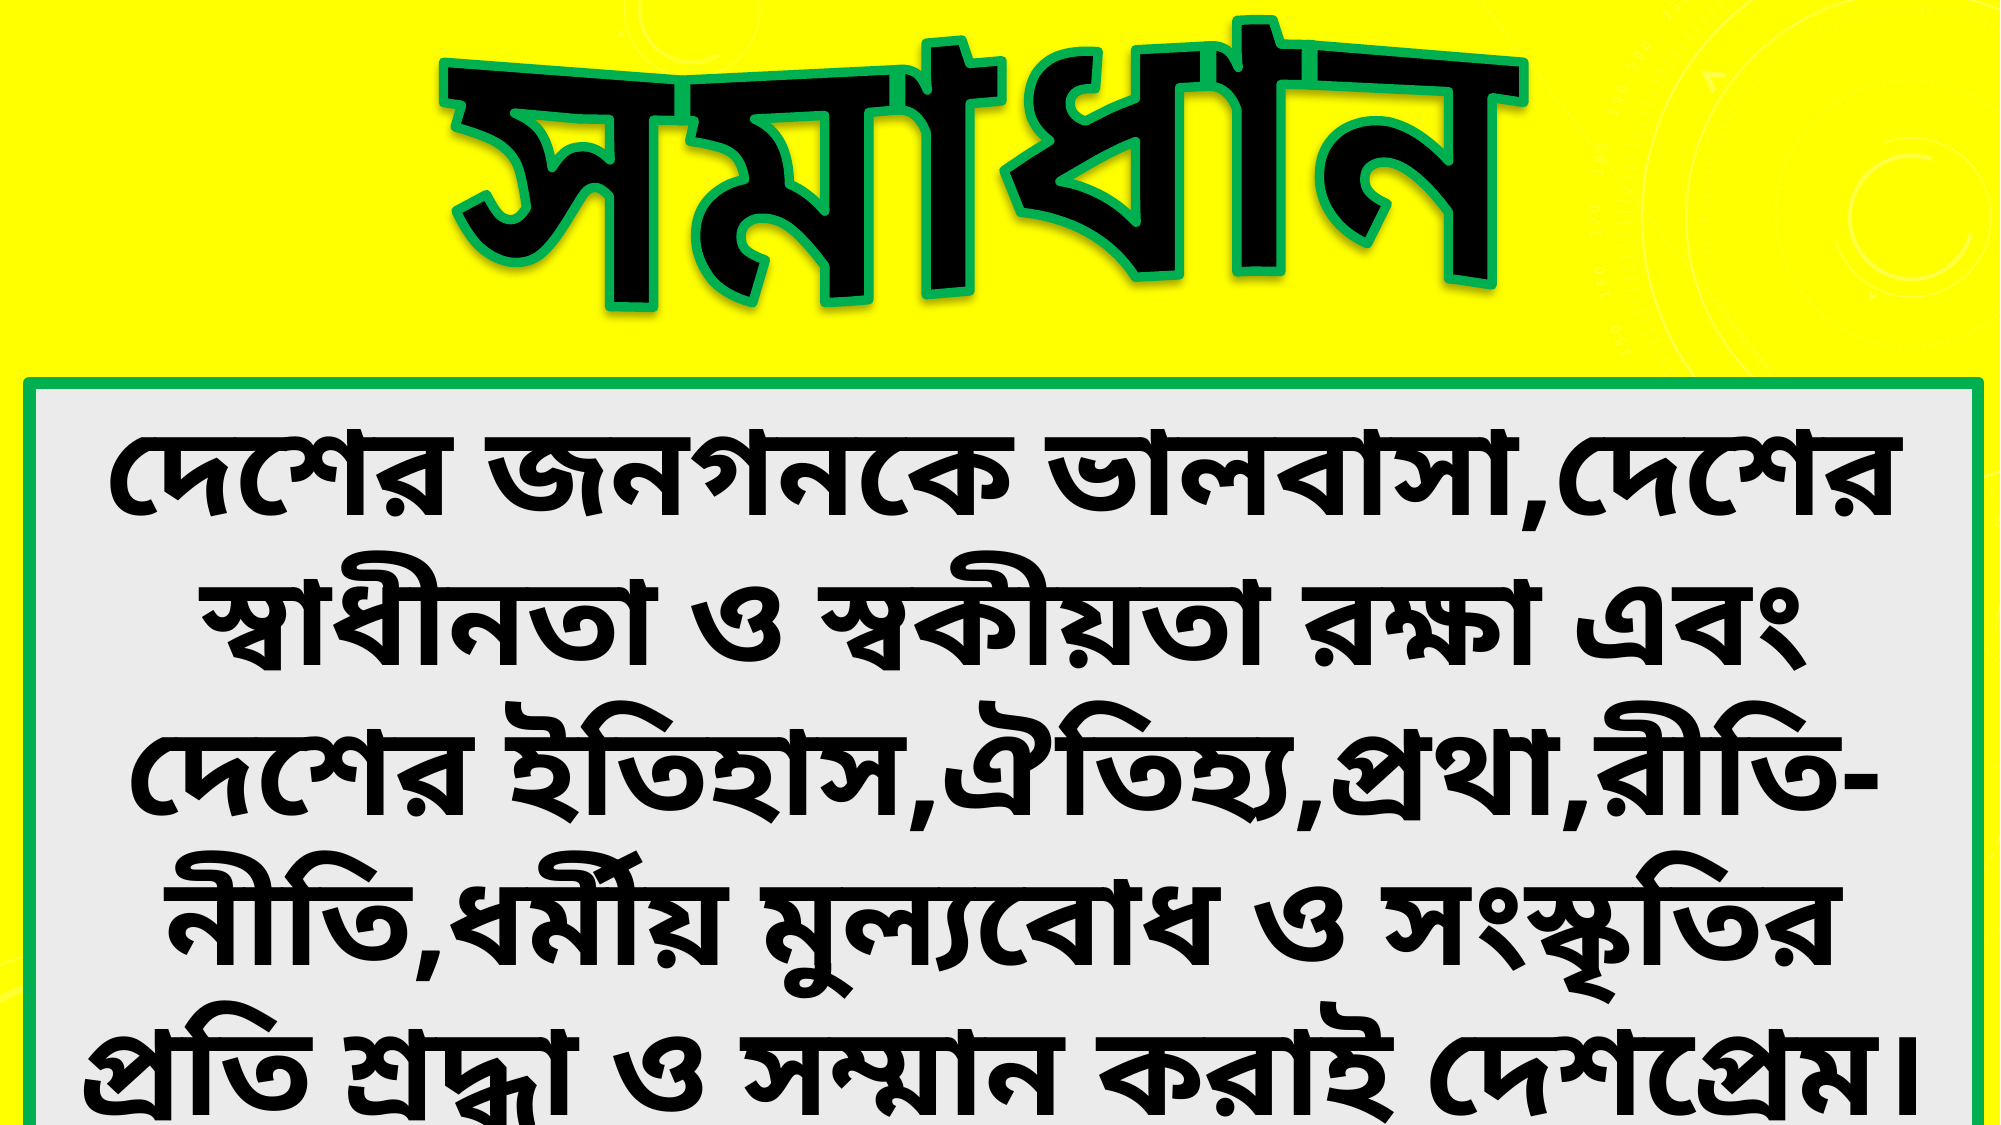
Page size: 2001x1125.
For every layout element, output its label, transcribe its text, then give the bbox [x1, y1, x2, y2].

text_box সমাধান [1003, 18, 1525, 286]
text_box দেশের জনগনকে ভালবাসা,দেশের স্বাধীনতা ও স্বকীয়তা রক্ষা এবং দেশের ইতিহাস,ঐতিহ্য,প্রথা,রীতি-নীতি,ধর্মীয় মুল্যবোধ ও সংস্কৃতির প্রতি শ্রদ্ধা ও সম্মান করাই দেশপ্রেম। [27, 381, 1980, 1125]
picture [0, 0, 2000, 1125]
text_box সমাধান [442, 39, 1003, 309]
